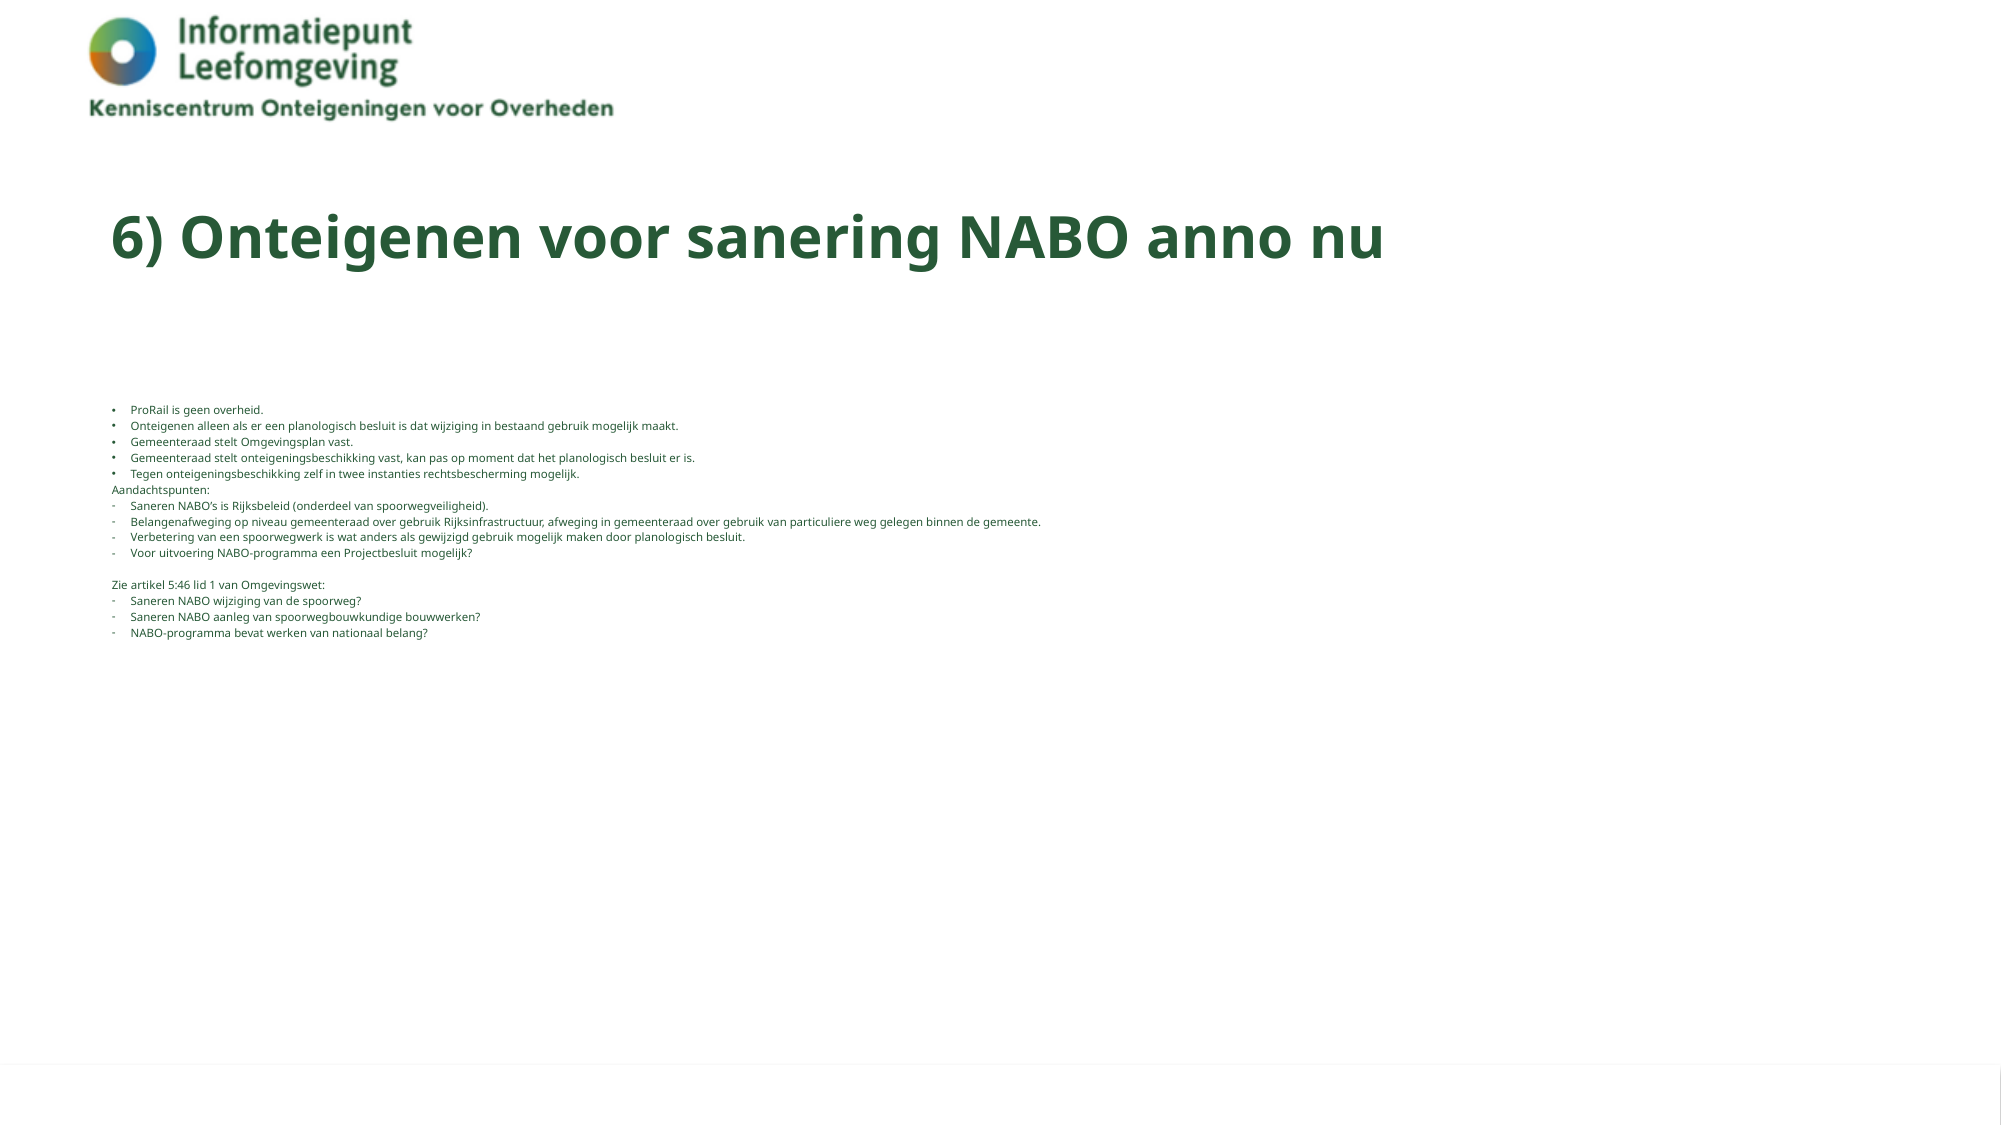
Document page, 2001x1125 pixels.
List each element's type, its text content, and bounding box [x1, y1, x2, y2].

title 6) Onteigenen voor sanering NABO anno nu [96, 192, 1894, 395]
subtitle ProRail is geen overheid. Onteigenen alleen als er een planologisch besluit is dat wijziging in bestaand gebruik mogelijk maakt. Gemeenteraad stelt Omgevingsplan vast. Gemeenteraad stelt onteigeningsbeschikking vast, kan pas op moment dat het planologisch besluit er is. Tegen onteigeningsbeschikking zelf in twee instanties rechtsbescherming mogelijk. Aandachtspunten: Saneren NABO’s is Rijksbeleid (onderdeel van spoorwegveiligheid). Belangenafweging op niveau gemeenteraad over gebruik Rijksinfrastructuur, afweging in gemeenteraad over gebruik van particuliere weg gelegen binnen de gemeente. Verbetering van een spoorwegwerk is wat anders als gewijzigd gebruik mogelijk maken door planologisch besluit. Voor uitvoering NABO-programma een Projectbesluit mogelijk? Zie artikel 5:46 lid 1 van Omgevingswet: Saneren NABO wijziging van de spoorweg? Saneren NABO aanleg van spoorwegbouwkundige bouwwerken? NABO-programma bevat werken van nationaal belang? [96, 395, 1894, 651]
picture [51, 0, 645, 142]
